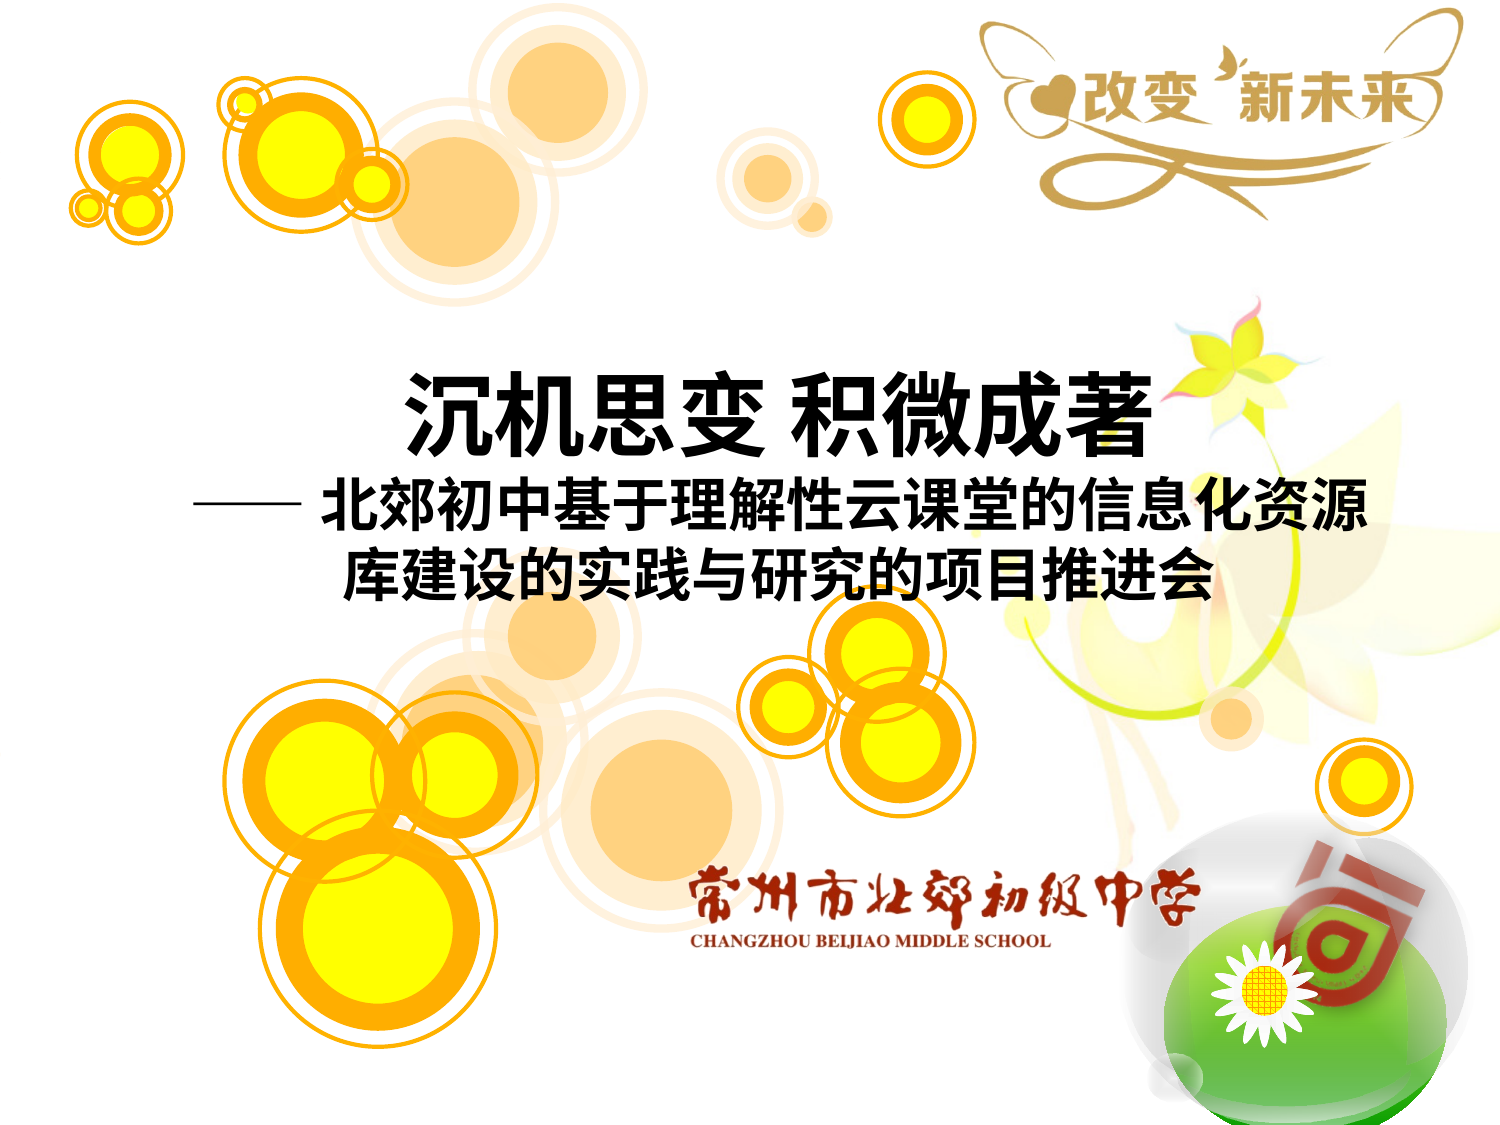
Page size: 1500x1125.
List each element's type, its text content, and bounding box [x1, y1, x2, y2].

text_box [76, 101, 184, 194]
text_box [94, 119, 166, 187]
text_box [365, 632, 537, 852]
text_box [662, 857, 1223, 1035]
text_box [720, 131, 815, 226]
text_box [1115, 810, 1477, 1125]
text_box [110, 178, 172, 244]
text_box 沉机思变 积微成著 ——北郊初中基于理解性云课堂的信息化资源库建设的实践与研究的项目推进会 [153, 350, 886, 616]
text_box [353, 101, 556, 303]
text_box [224, 680, 360, 869]
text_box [336, 148, 408, 221]
text_box [247, 101, 348, 209]
picture [963, 0, 1481, 228]
text_box [276, 78, 354, 127]
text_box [1198, 686, 1265, 752]
picture [891, 230, 1500, 929]
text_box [791, 196, 834, 238]
text_box [741, 656, 834, 758]
text_box [809, 616, 886, 708]
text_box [70, 190, 107, 226]
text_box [472, 6, 644, 173]
text_box [259, 811, 497, 1047]
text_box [542, 692, 780, 929]
text_box [879, 72, 958, 167]
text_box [466, 550, 638, 723]
text_box [826, 670, 886, 815]
text_box [224, 141, 333, 232]
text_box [218, 77, 272, 132]
